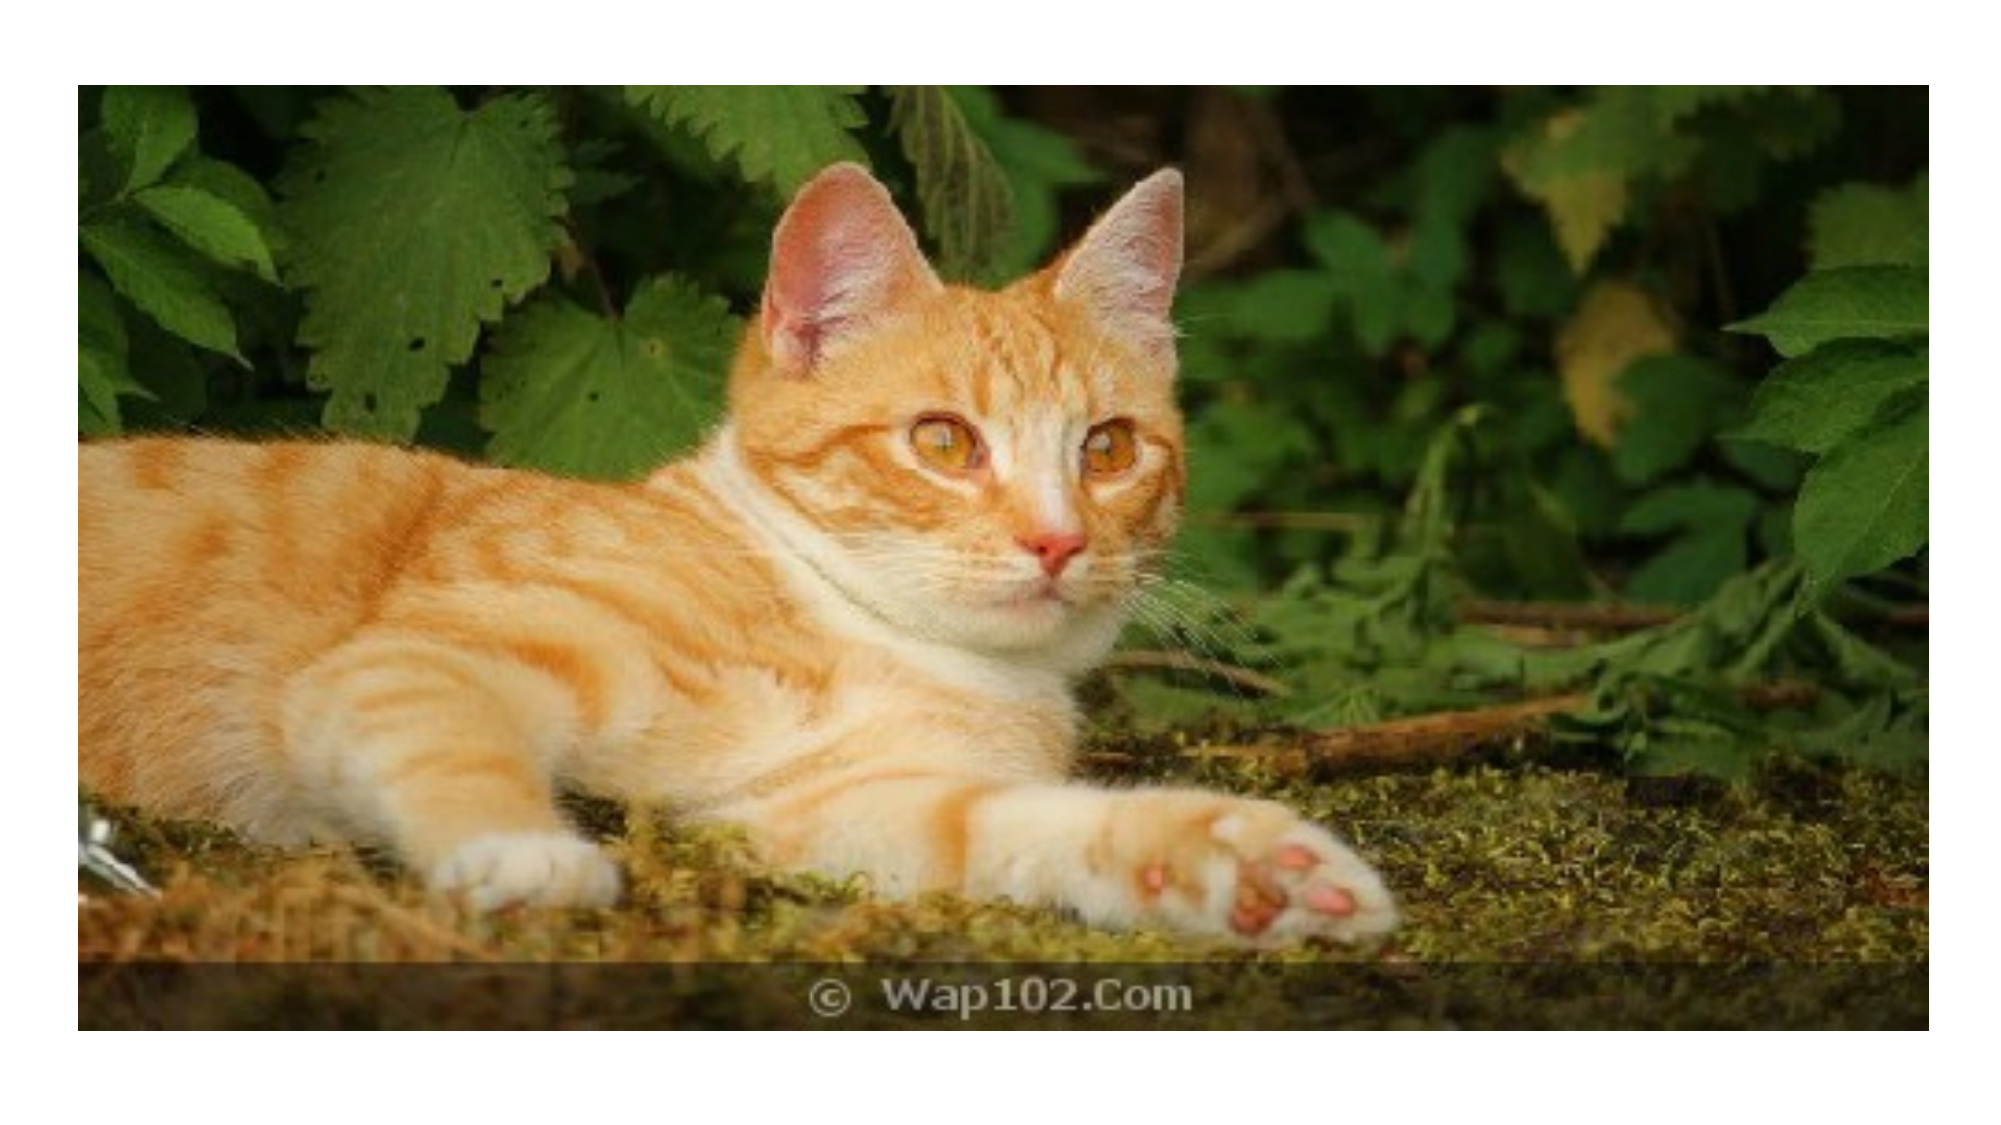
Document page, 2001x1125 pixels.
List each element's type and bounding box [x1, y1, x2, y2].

picture [78, 85, 1929, 1031]
